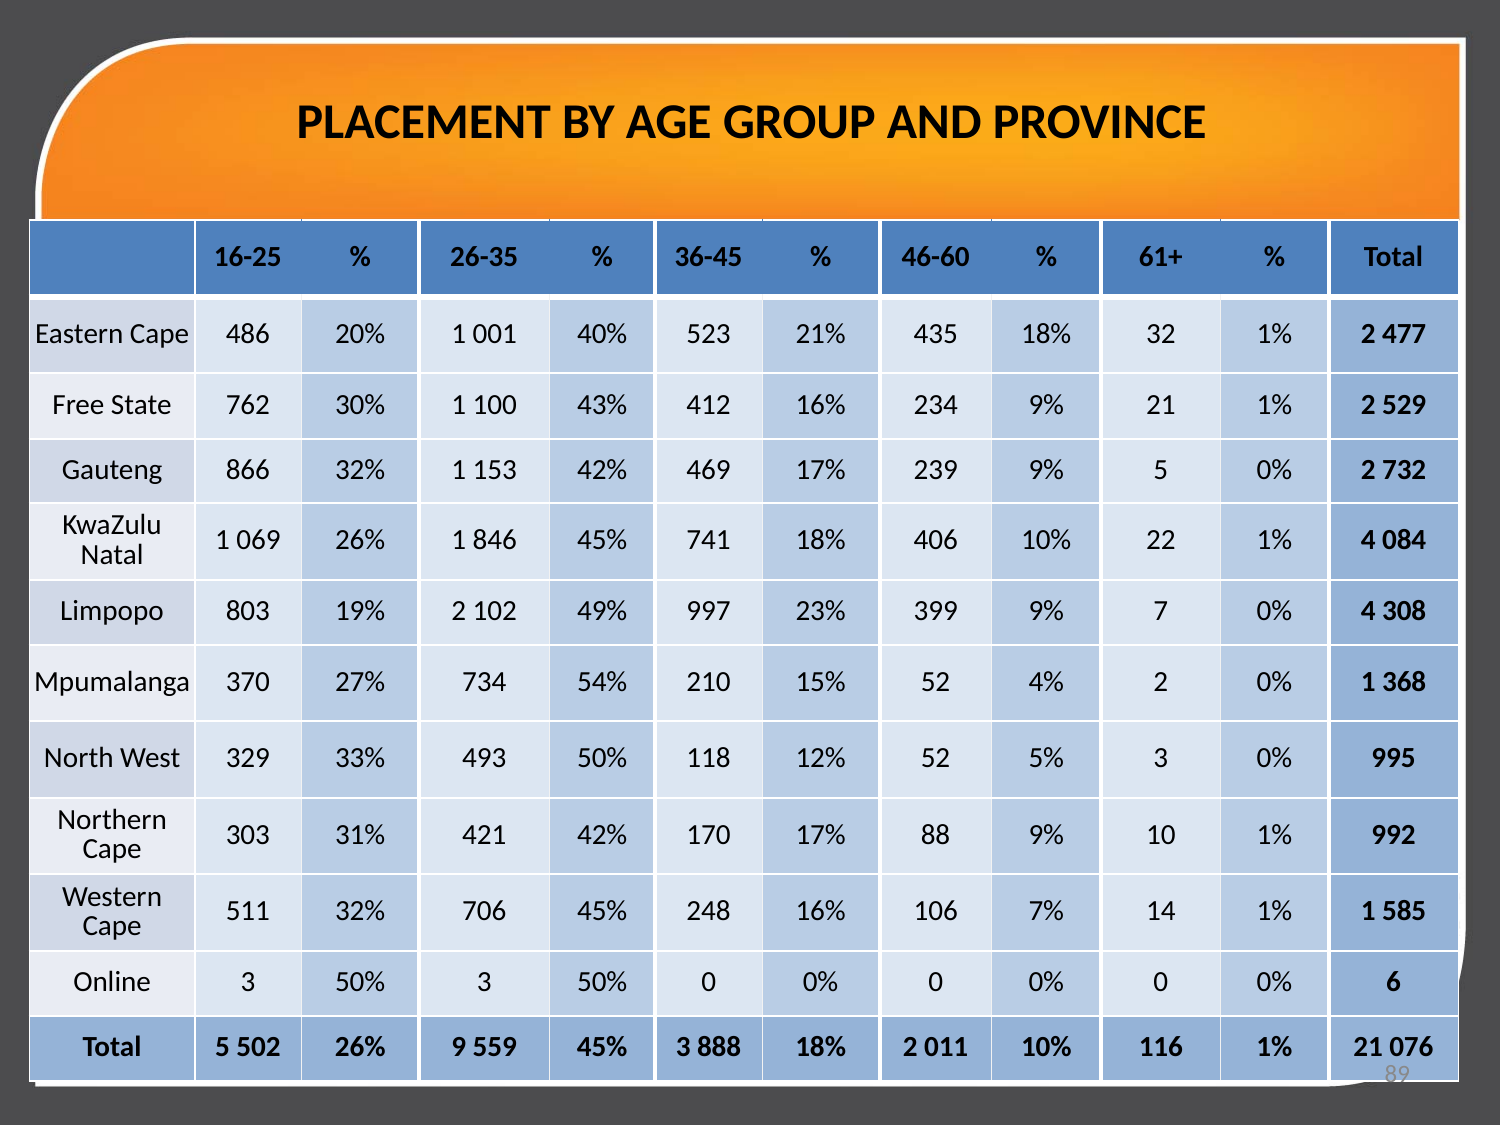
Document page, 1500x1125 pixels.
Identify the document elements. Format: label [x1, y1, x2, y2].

table_cell [1103, 440, 1220, 502]
table_cell [302, 440, 417, 502]
table_cell [30, 440, 194, 502]
table_cell [302, 722, 417, 797]
table_cell [302, 374, 417, 438]
table_cell [763, 504, 878, 579]
table_cell [421, 440, 549, 502]
table_cell [1331, 374, 1458, 438]
table_header [550, 221, 653, 294]
table_cell [1221, 722, 1327, 797]
table_cell [302, 300, 417, 372]
table_cell [1331, 504, 1458, 579]
table_cell [196, 374, 301, 438]
table_cell [992, 952, 1099, 1015]
table_cell [1221, 374, 1327, 438]
table_cell [302, 952, 417, 1015]
table_cell [992, 646, 1099, 720]
table_cell [1331, 581, 1458, 644]
table_cell [1103, 374, 1220, 438]
table_cell [763, 581, 878, 644]
table_cell [421, 646, 549, 720]
table_cell [1221, 504, 1327, 579]
table_cell [196, 875, 301, 950]
table_cell [992, 300, 1099, 372]
table_cell [1103, 952, 1220, 1015]
table_cell [302, 799, 417, 873]
table_cell [657, 440, 762, 502]
table_cell [882, 722, 991, 797]
table_cell [550, 799, 653, 873]
table_cell [30, 722, 194, 797]
table_cell [302, 875, 417, 950]
table_cell [657, 952, 762, 1015]
table_header [1221, 221, 1327, 294]
table_cell [882, 646, 991, 720]
table_cell [421, 952, 549, 1015]
table_cell [1331, 1017, 1458, 1080]
table_cell [30, 300, 194, 372]
table_cell [196, 1017, 301, 1080]
table_cell [1103, 581, 1220, 644]
table_cell [421, 300, 549, 372]
table_cell [657, 1017, 762, 1080]
table_cell [1331, 952, 1458, 1015]
table_cell [1331, 722, 1458, 797]
table_cell [550, 374, 653, 438]
table_cell [196, 440, 301, 502]
table_cell [30, 581, 194, 644]
table_cell [882, 799, 991, 873]
table_cell [196, 646, 301, 720]
table_cell [992, 374, 1099, 438]
table_cell [421, 722, 549, 797]
table_cell [421, 1017, 549, 1080]
table_cell [882, 300, 991, 372]
table_cell [763, 646, 878, 720]
table_cell [763, 722, 878, 797]
table_cell [1103, 722, 1220, 797]
table_cell [657, 799, 762, 873]
table_cell [882, 374, 991, 438]
table_header [302, 221, 417, 294]
table_header [1103, 221, 1220, 294]
table_header [1331, 221, 1458, 294]
table_cell [1103, 646, 1220, 720]
table_cell [421, 581, 549, 644]
table_cell [1221, 952, 1327, 1015]
table_header [763, 221, 878, 294]
table_cell [1331, 440, 1458, 502]
table_cell [1331, 646, 1458, 720]
table_cell [302, 581, 417, 644]
table_cell [550, 875, 653, 950]
table_cell [657, 504, 762, 579]
table_cell [1221, 300, 1327, 372]
table_cell [882, 875, 991, 950]
table_cell [657, 374, 762, 438]
table_cell [196, 581, 301, 644]
table_cell [882, 504, 991, 579]
table_cell [657, 722, 762, 797]
table_header [992, 221, 1099, 294]
table_cell [992, 1017, 1099, 1080]
table_cell [1331, 300, 1458, 372]
table_cell [657, 875, 762, 950]
table_cell [302, 646, 417, 720]
table_cell [550, 722, 653, 797]
table_cell [1221, 581, 1327, 644]
table_cell [992, 581, 1099, 644]
table_cell [763, 374, 878, 438]
table_cell [1103, 799, 1220, 873]
table_cell [1221, 875, 1327, 950]
table_cell [1331, 875, 1458, 950]
table_cell [882, 952, 991, 1015]
table_cell [30, 646, 194, 720]
table_cell [421, 504, 549, 579]
table_cell [196, 504, 301, 579]
table_cell [882, 581, 991, 644]
title [76, 54, 1427, 219]
table_cell [1103, 875, 1220, 950]
table_cell [196, 952, 301, 1015]
table_cell [763, 300, 878, 372]
table_cell [1221, 440, 1327, 502]
table_cell [1221, 1017, 1327, 1042]
table_cell [992, 875, 1099, 950]
table_cell [1331, 799, 1458, 873]
table_cell [992, 504, 1099, 579]
table_cell [550, 300, 653, 372]
table_cell [30, 1017, 194, 1080]
table_cell [657, 646, 762, 720]
table_cell [196, 722, 301, 797]
table_cell [421, 374, 549, 438]
table_cell [763, 875, 878, 950]
table_cell [550, 1017, 653, 1080]
table_cell [882, 440, 991, 502]
table_cell [196, 799, 301, 873]
table_cell [1221, 799, 1327, 873]
table_cell [30, 952, 194, 1015]
table_cell [1103, 300, 1220, 372]
table_cell [550, 952, 653, 1015]
table_cell [550, 504, 653, 579]
table_cell [302, 1017, 417, 1080]
picture [0, 0, 1500, 1125]
table_header [196, 221, 301, 294]
table_cell [421, 799, 549, 873]
table_cell [30, 875, 194, 950]
table_header [30, 221, 194, 294]
table_cell [30, 374, 194, 438]
table_cell [302, 504, 417, 579]
table_cell [992, 722, 1099, 797]
table_cell [763, 952, 878, 1015]
table_header [421, 221, 549, 294]
table_cell [421, 875, 549, 950]
table_header [882, 221, 991, 294]
table_cell [1103, 504, 1220, 579]
table_cell [550, 581, 653, 644]
table_cell [992, 440, 1099, 502]
table_cell [196, 300, 301, 372]
table_cell [657, 300, 762, 372]
table_cell [1221, 646, 1327, 720]
table_header [657, 221, 762, 294]
table_cell [1103, 1017, 1220, 1042]
slide_number [1074, 1042, 1425, 1103]
table_cell [657, 581, 762, 644]
table_cell [882, 1017, 991, 1080]
table_cell [763, 799, 878, 873]
table_cell [550, 440, 653, 502]
table_cell [992, 799, 1099, 873]
table_cell [763, 1017, 878, 1080]
table_cell [30, 504, 194, 579]
table_cell [763, 440, 878, 502]
table_cell [30, 799, 194, 873]
table_cell [550, 646, 653, 720]
